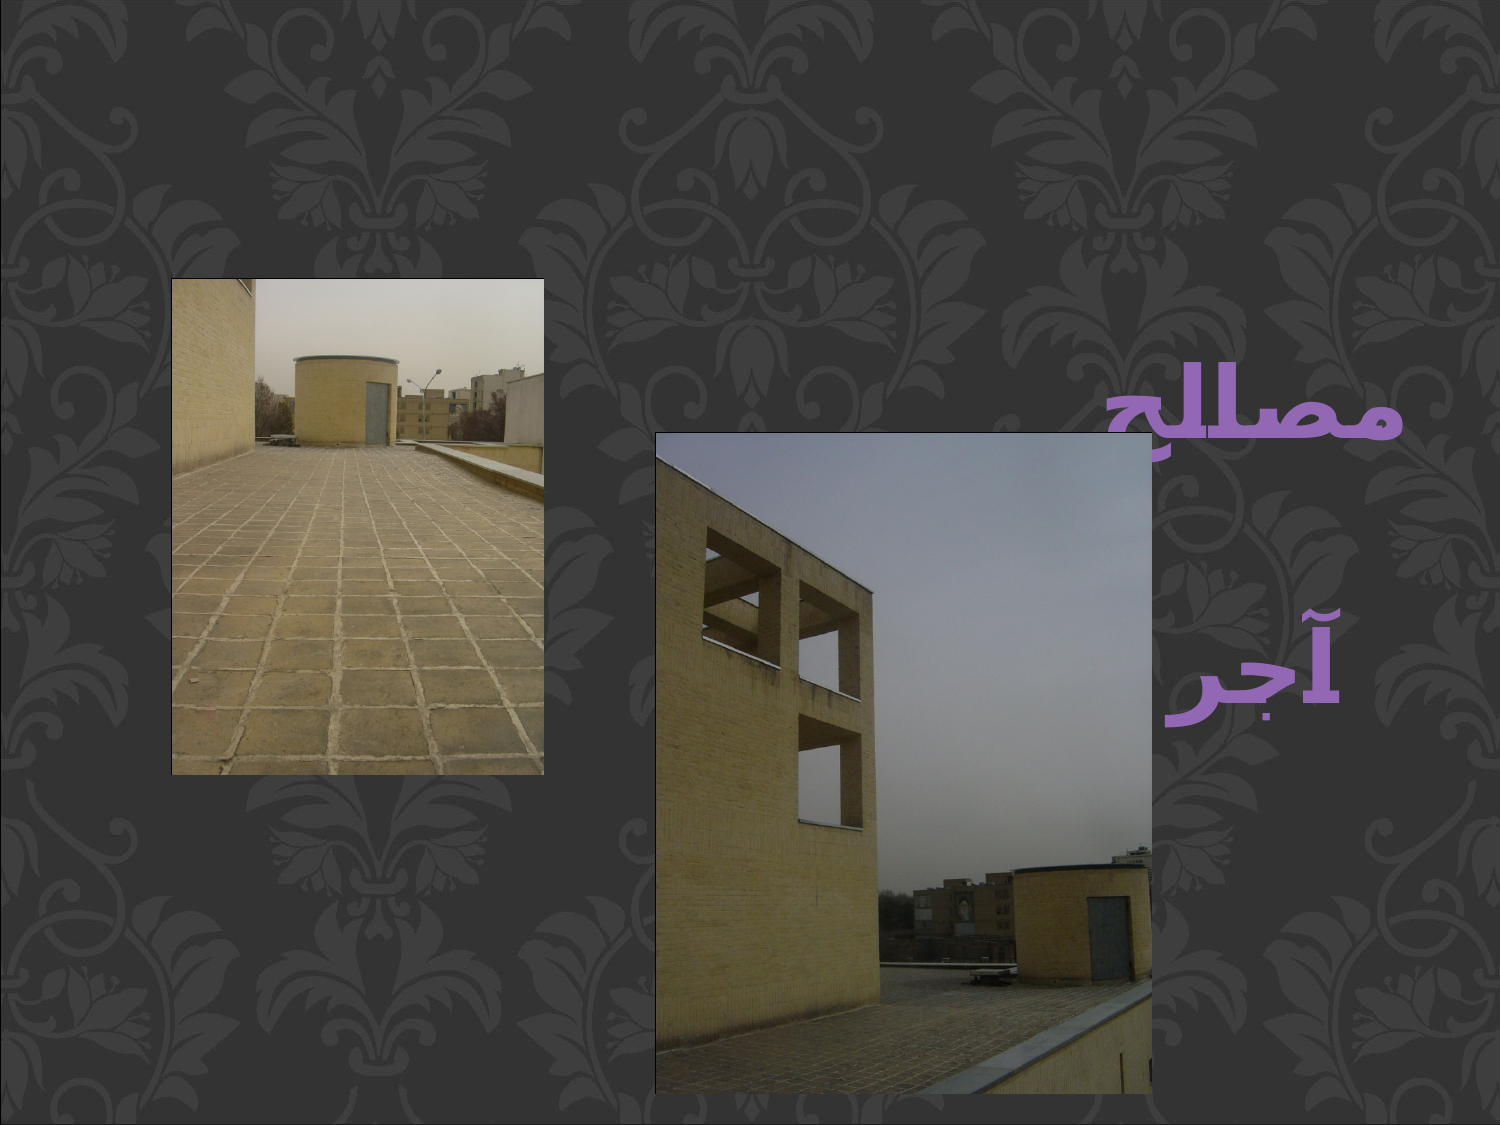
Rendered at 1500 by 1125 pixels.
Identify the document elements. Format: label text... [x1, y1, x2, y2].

list مصالح آجر [75, 331, 1425, 1000]
picture [0, 0, 1500, 1125]
